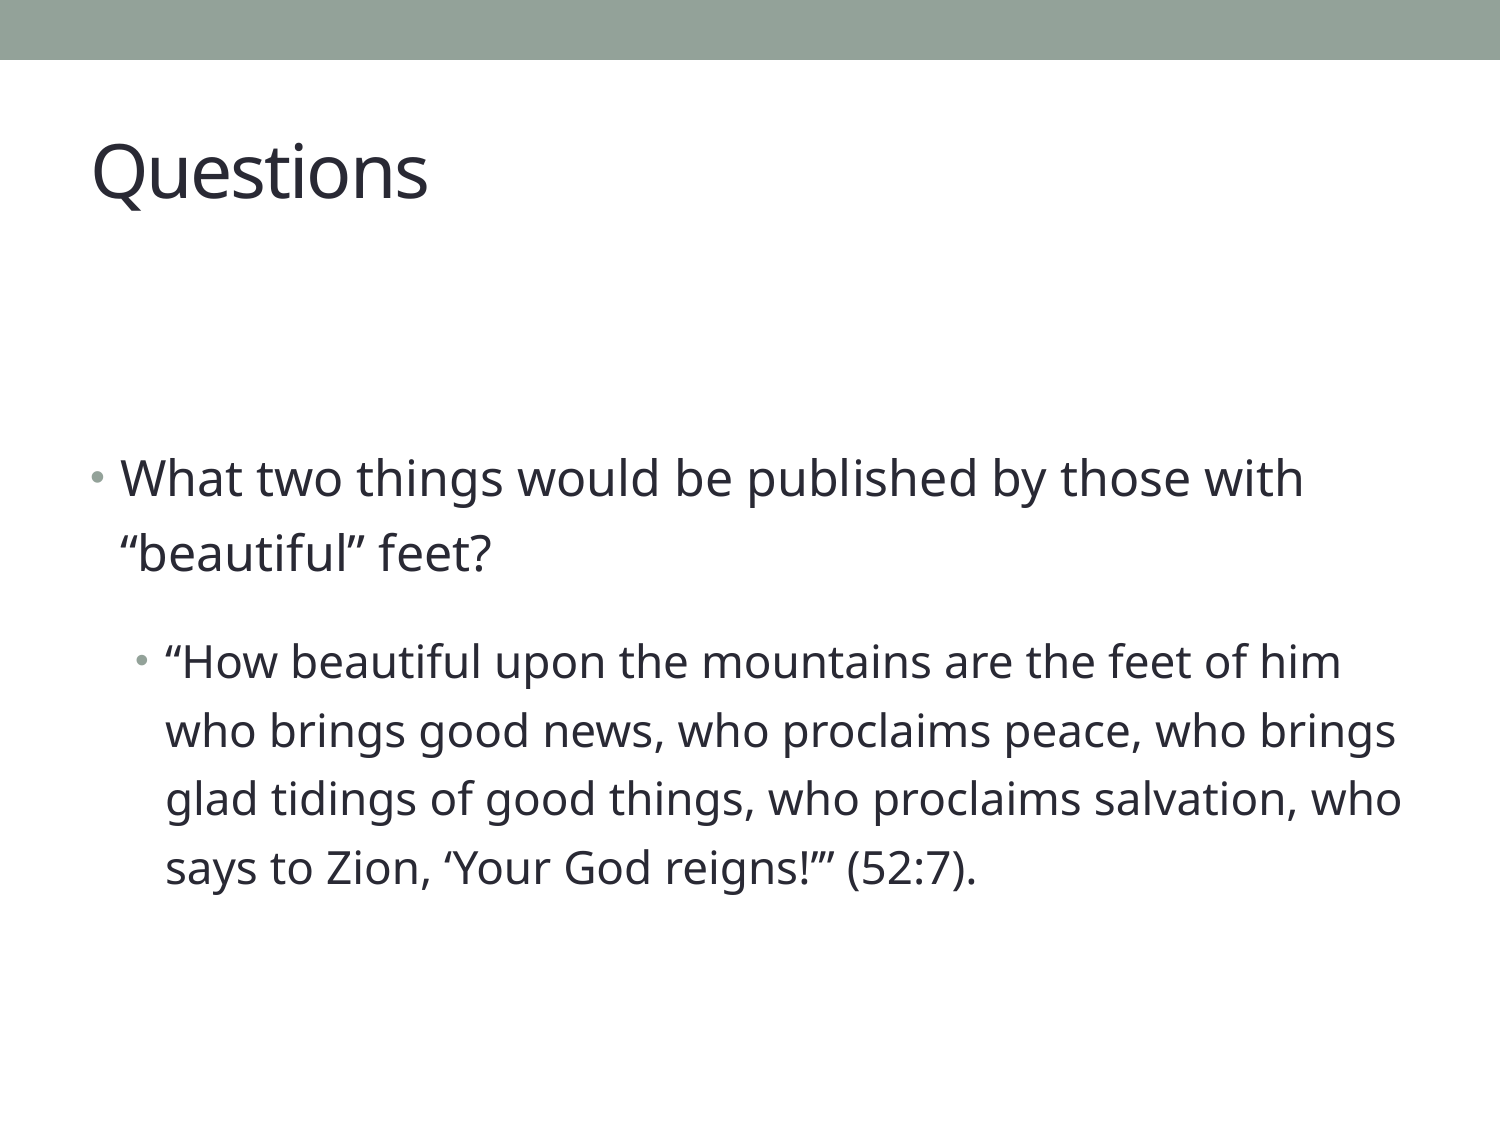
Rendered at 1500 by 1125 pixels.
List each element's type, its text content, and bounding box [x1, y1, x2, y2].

title Questions [75, 87, 1425, 250]
list What two things would be published by those with “beautiful” feet? “How beautiful upon the mountains are the feet of him who brings good news, who proclaims peace, who brings glad tidings of good things, who proclaims salvation, who says to Zion, ‘Your God reigns!’” (52:7). [75, 262, 1425, 1063]
